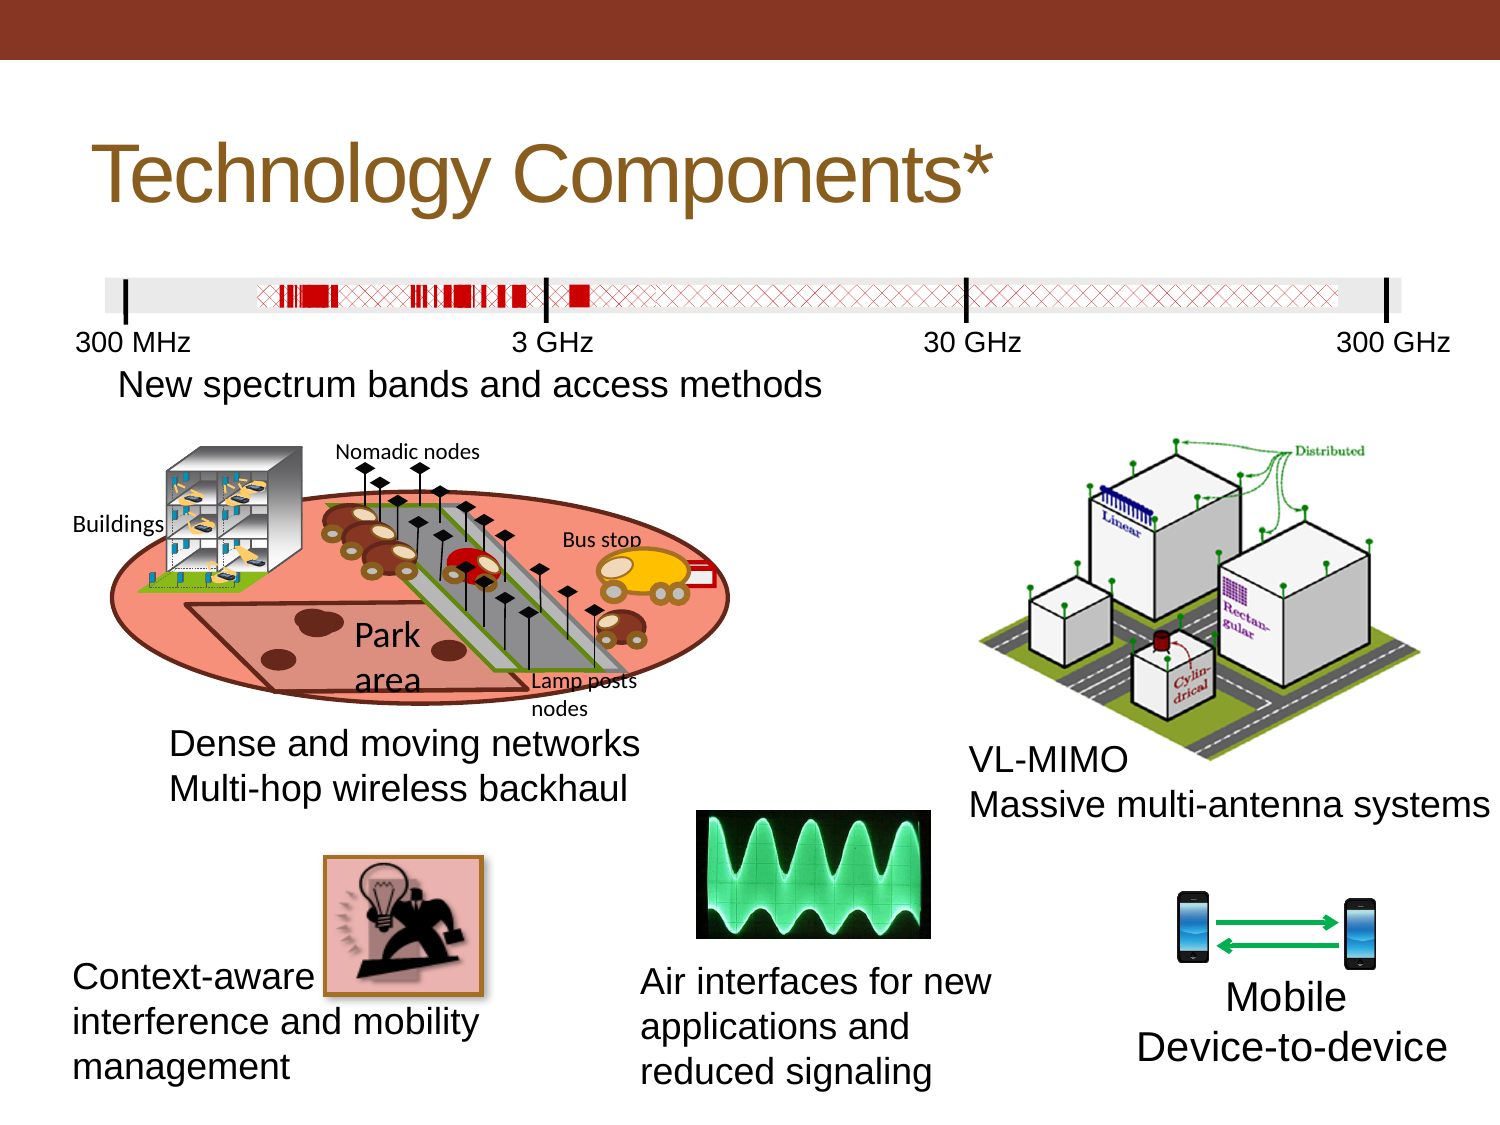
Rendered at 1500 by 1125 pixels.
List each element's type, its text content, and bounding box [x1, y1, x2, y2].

text_box Air interfaces for new applications and reduced signaling [625, 949, 1069, 1100]
picture [970, 432, 1424, 762]
picture [696, 809, 931, 940]
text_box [62, 277, 1465, 367]
text_box New spectrum bands and access methods [102, 374, 838, 413]
picture [1176, 891, 1209, 963]
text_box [56, 859, 527, 1097]
text_box Dense and moving networks Multi-hop wireless backhaul [153, 744, 656, 817]
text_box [57, 429, 748, 737]
text_box VL-MIMO Massive multi-antenna systems [954, 727, 1500, 832]
picture [1343, 898, 1376, 970]
title Technology Components* [75, 87, 1425, 250]
text_box Mobile Device-to-device [1121, 962, 1464, 1078]
